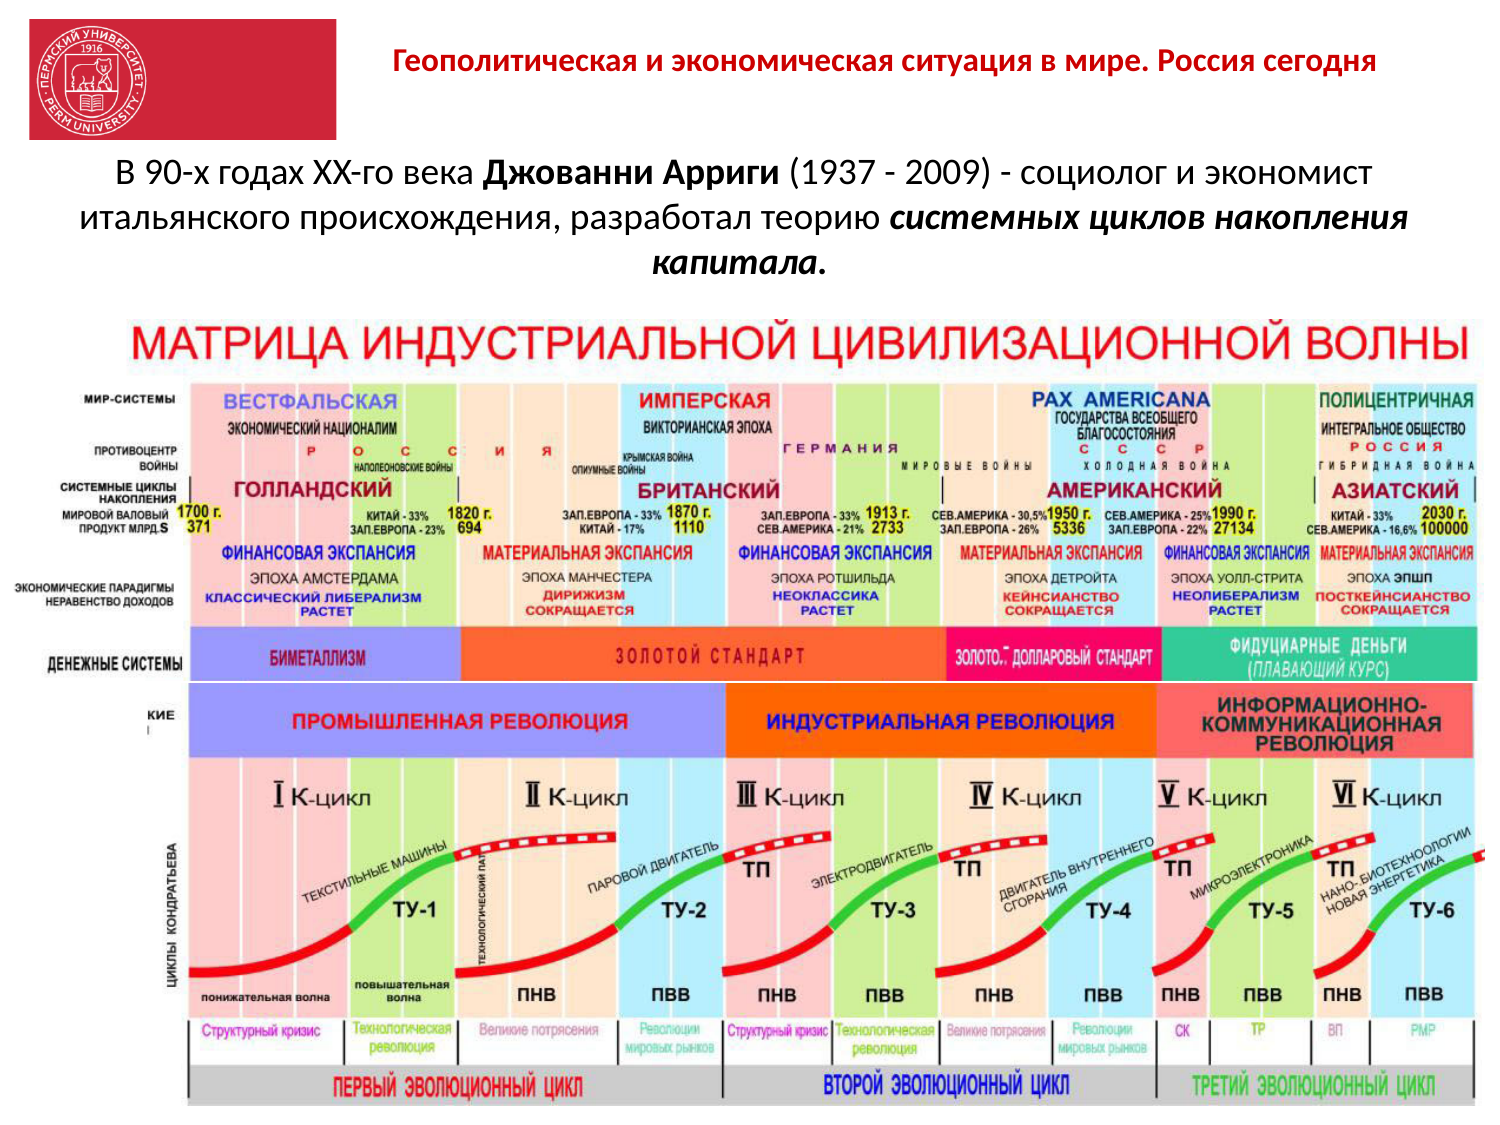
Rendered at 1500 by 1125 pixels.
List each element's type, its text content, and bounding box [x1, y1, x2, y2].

picture [147, 682, 1486, 1107]
picture [29, 18, 337, 140]
text_box Геополитическая и экономическая ситуация в мире. Россия сегодня [360, 30, 1412, 86]
text_box В 90-х годах XX-го века Джованни Арриги (1937 - 2009) - социолог и экономист итальянского происхождения, разработал теорию системных циклов накопления капитала. [3, 139, 1486, 290]
picture [2, 319, 1486, 681]
